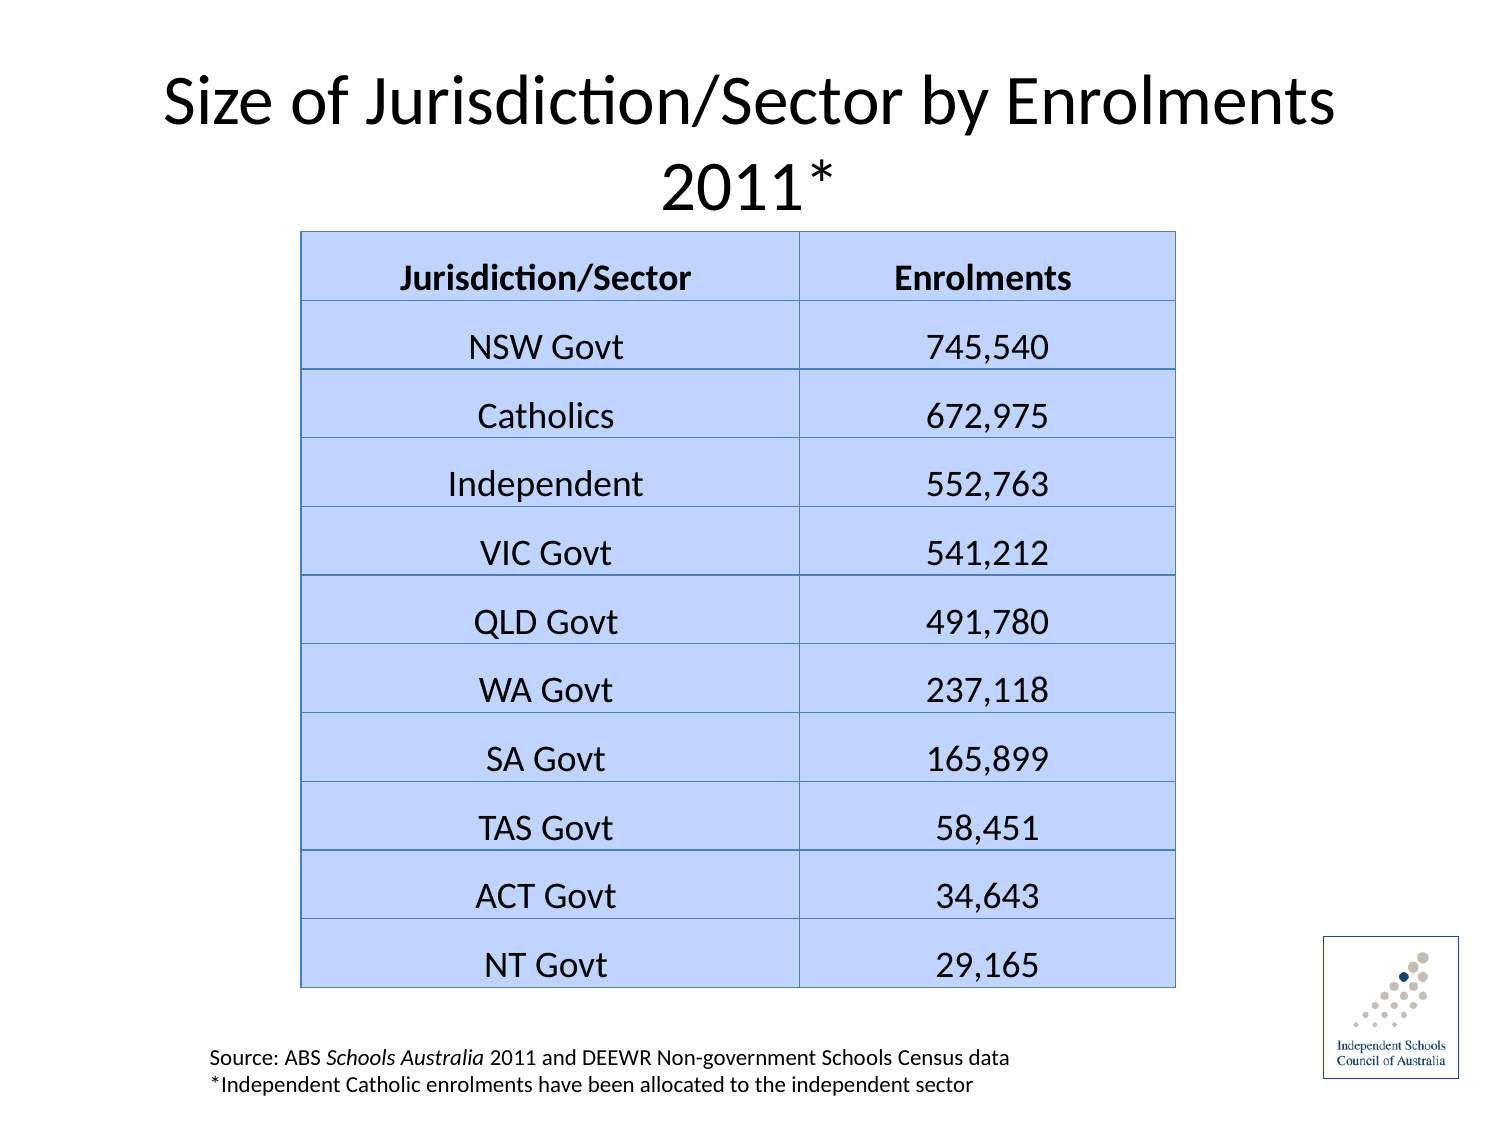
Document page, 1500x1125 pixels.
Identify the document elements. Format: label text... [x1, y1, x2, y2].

table_cell NT Govt [302, 919, 799, 987]
picture [1324, 937, 1458, 1078]
table_header Enrolments [800, 232, 1175, 300]
table_cell Catholics [302, 370, 799, 437]
table_cell 165,899 [800, 713, 1175, 781]
table_cell 29,165 [800, 919, 1175, 987]
table_cell 237,118 [800, 644, 1175, 712]
table_cell 552,763 [800, 438, 1175, 506]
table_cell QLD Govt [302, 576, 799, 643]
table_cell 34,643 [800, 851, 1175, 918]
table_cell VIC Govt [302, 507, 799, 574]
table_cell 745,540 [800, 301, 1175, 368]
table_cell SA Govt [302, 713, 799, 781]
table_cell ACT Govt [302, 851, 799, 918]
table_header Jurisdiction/Sector [302, 232, 799, 300]
table_cell 541,212 [800, 507, 1175, 574]
table_cell 491,780 [800, 576, 1175, 643]
table_cell WA Govt [302, 644, 799, 712]
table_cell NSW Govt [302, 301, 799, 368]
table_cell 672,975 [800, 370, 1175, 437]
title Size of Jurisdiction/Sector by Enrolments 2011* [75, 45, 1425, 233]
table_cell TAS Govt [302, 782, 799, 849]
table_cell 58,451 [800, 782, 1175, 849]
table_cell Independent [302, 438, 799, 506]
text_box Source: ABS Schools Australia 2011 and DEEWR Non-government Schools Census data *Independent Catholic enrolments have been allocated to the independent sector [194, 1034, 1026, 1105]
